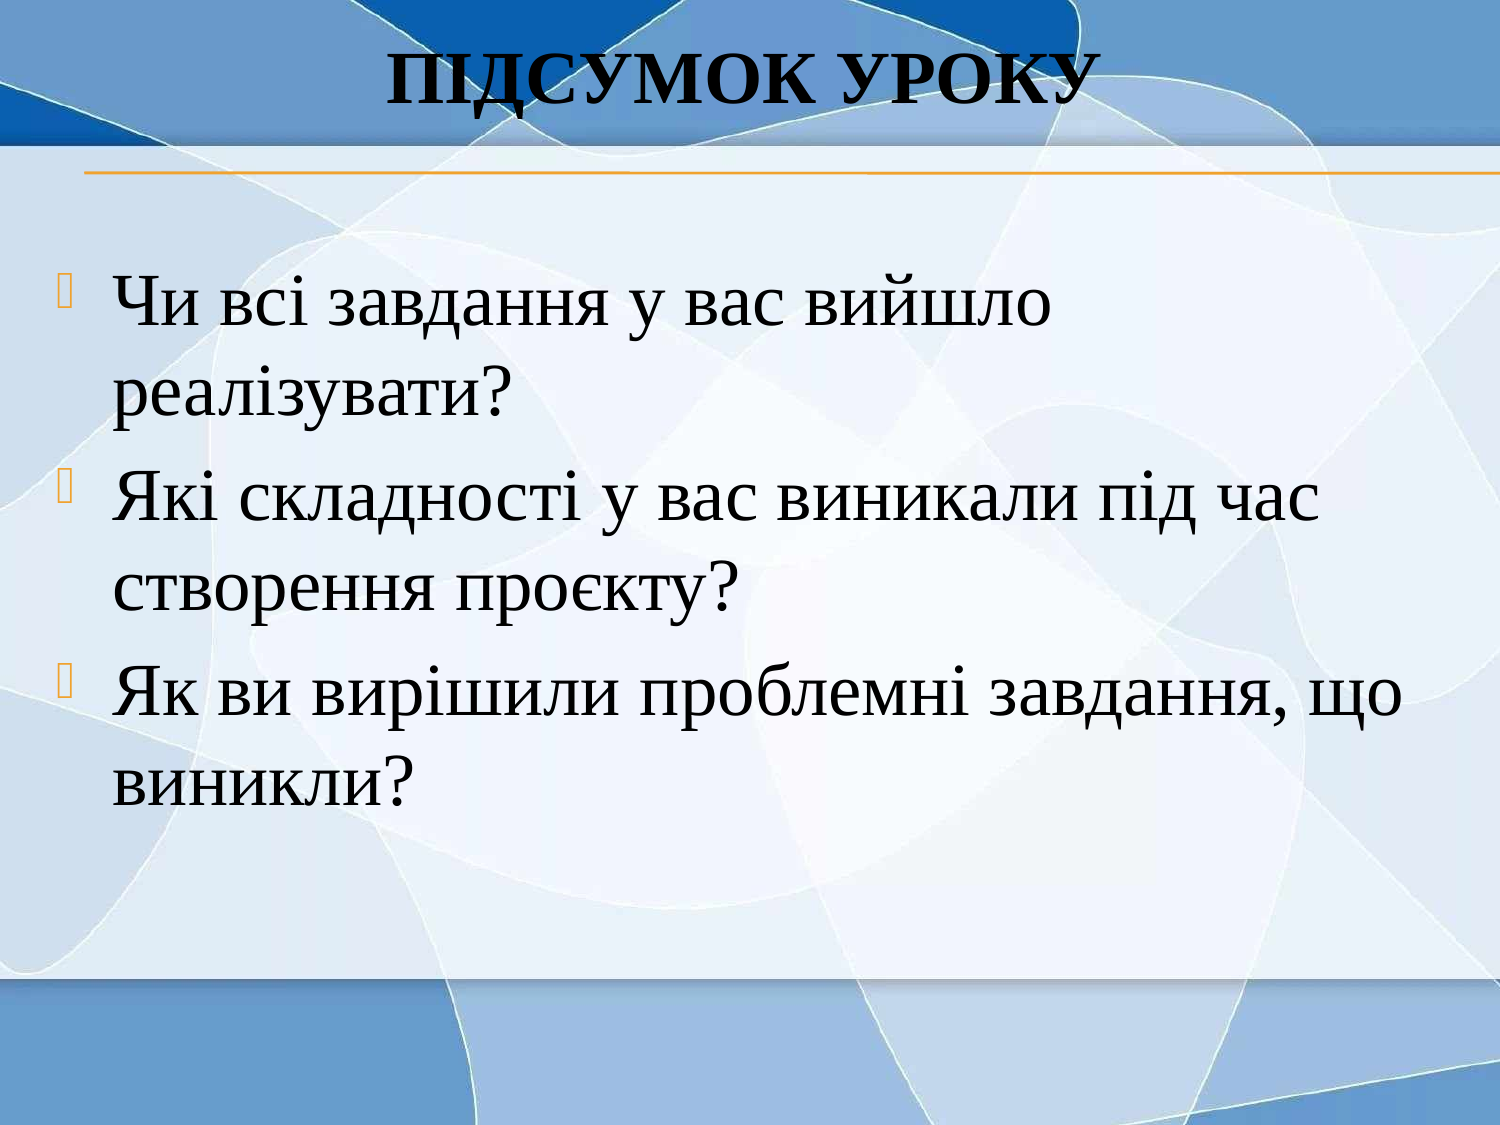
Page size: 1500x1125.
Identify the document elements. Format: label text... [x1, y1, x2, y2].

picture [0, 0, 1500, 1125]
list Чи всі завдання у вас вийшло реалізувати? Які складності у вас виникали під час створення проєкту? Як ви вирішили проблемні завдання, що виникли? [41, 243, 1467, 986]
title Підсумок уроку [0, 4, 1495, 142]
